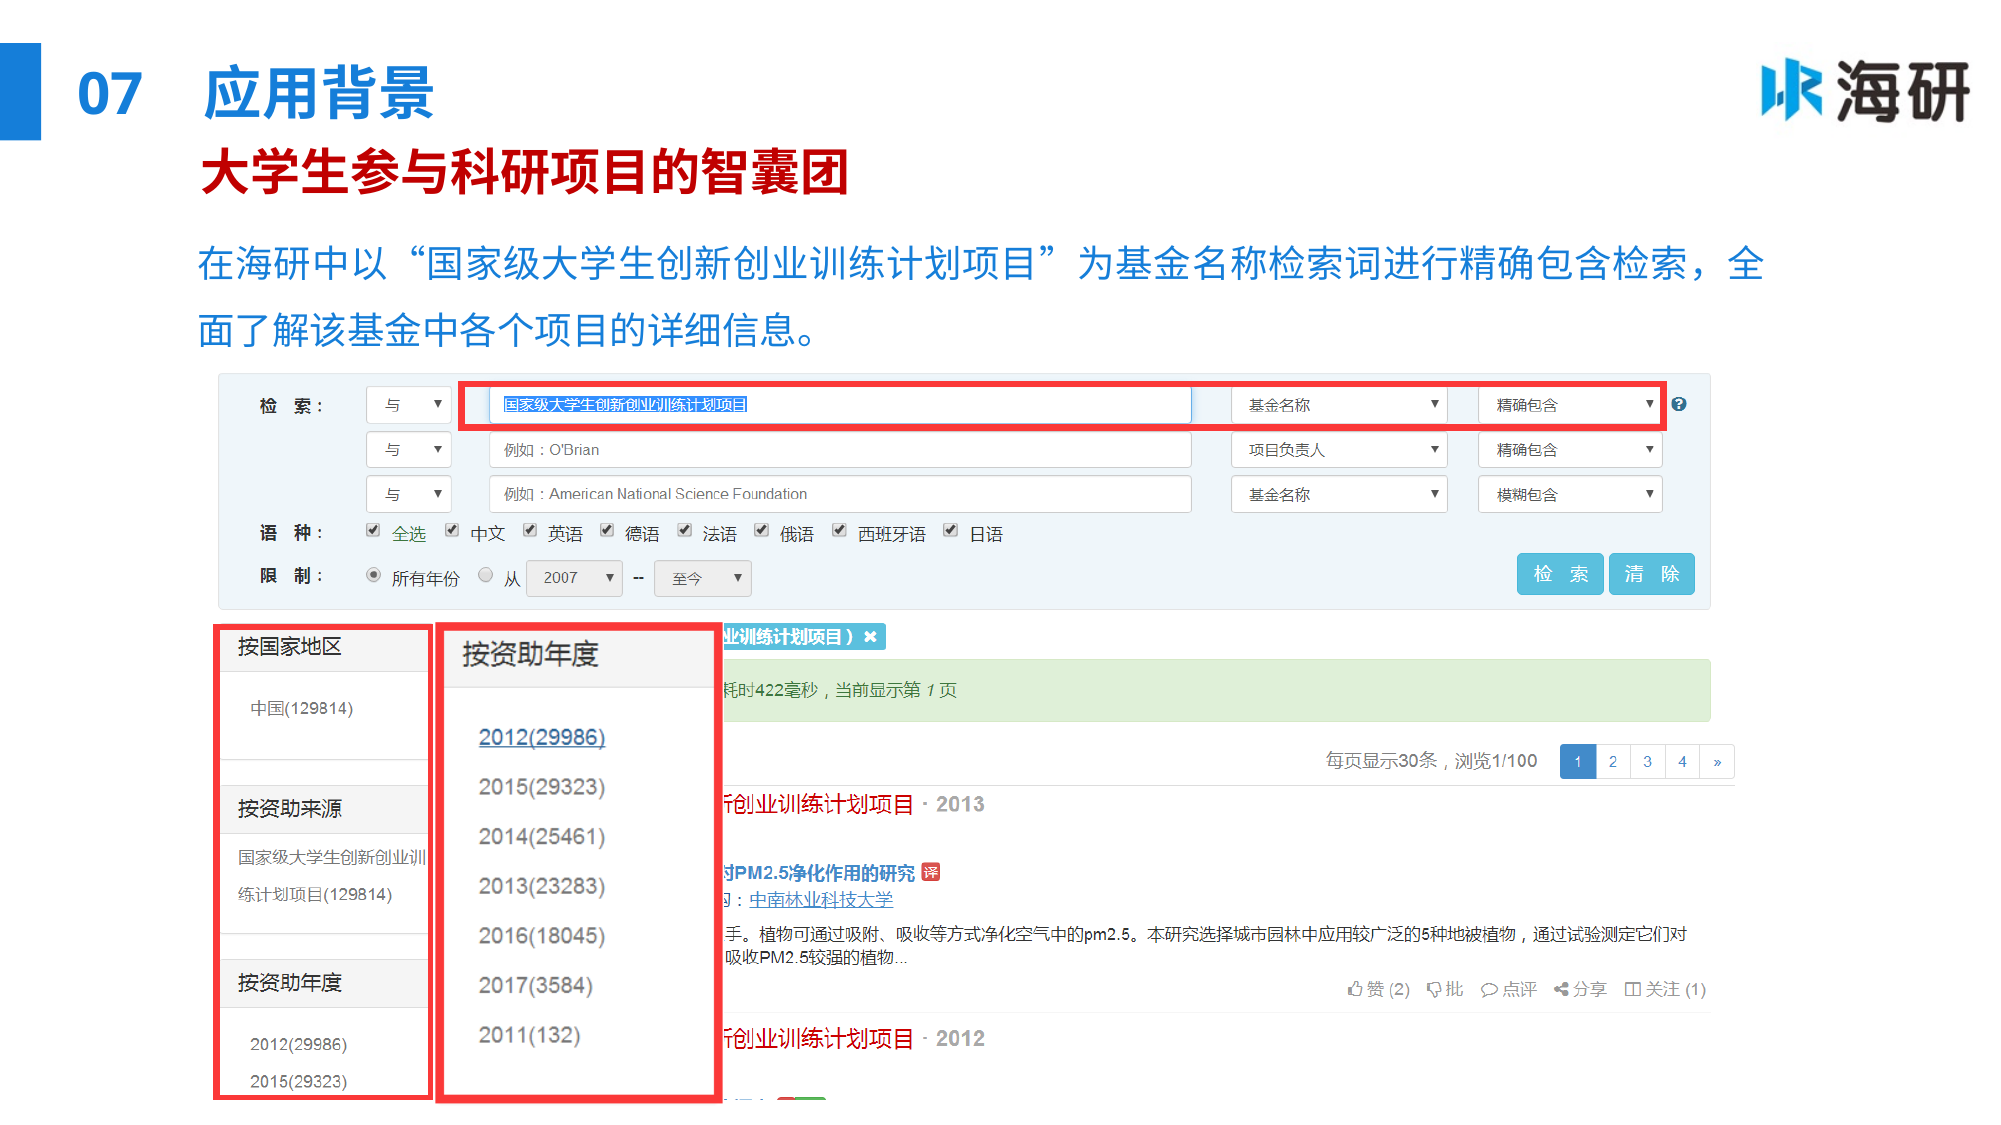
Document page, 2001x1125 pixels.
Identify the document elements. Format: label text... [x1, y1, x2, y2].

text_box 07 应用背景 [62, 48, 452, 134]
text_box 在海研中以“国家级大学生创新创业训练计划项目”为基金名称检索词进行精确包含检索，全面了解该基金中各个项目的详细信息。 [182, 210, 1780, 360]
text_box [0, 41, 43, 142]
text_box 大学生参与科研项目的智囊团 [186, 140, 866, 209]
picture [1755, 42, 1976, 141]
picture [208, 361, 1747, 1106]
